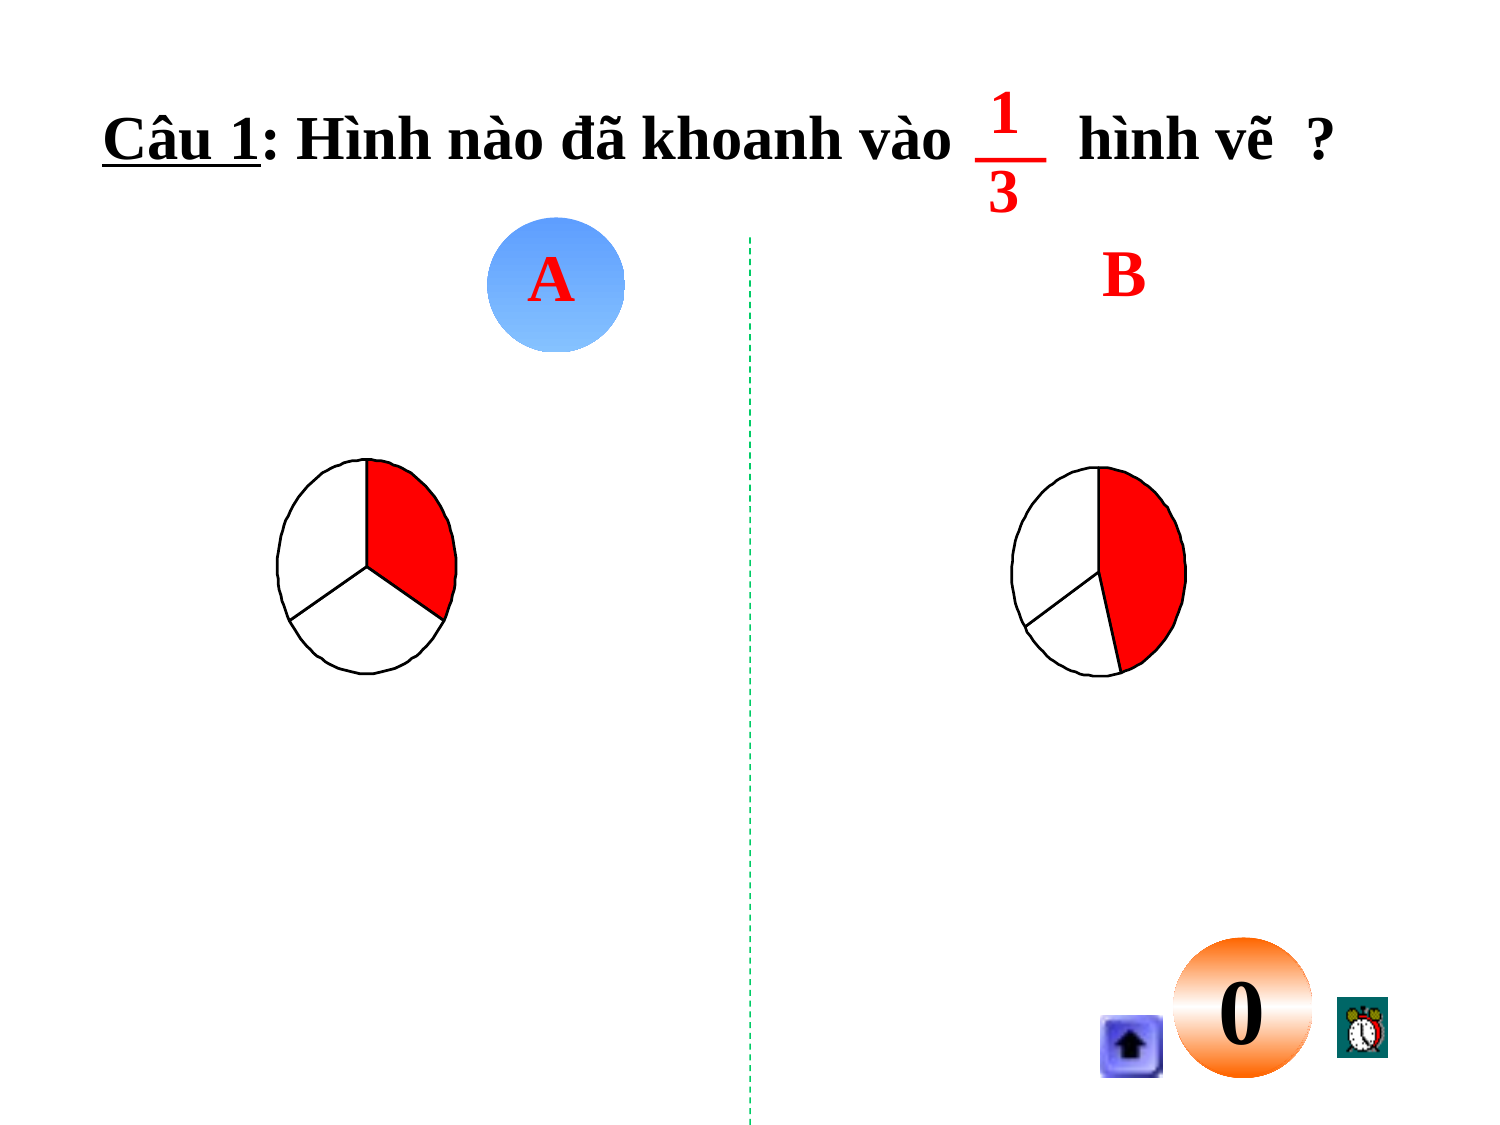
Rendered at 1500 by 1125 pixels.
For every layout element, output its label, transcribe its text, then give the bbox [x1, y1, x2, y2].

text_box 0 [1173, 937, 1311, 1076]
text_box Câu 1: Hình nào đã khoanh vào hình vẽ ? [1080, 90, 1469, 180]
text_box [239, 427, 626, 849]
text_box [520, 217, 592, 227]
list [974, 436, 1351, 847]
text_box A [512, 227, 625, 323]
text_box B [1087, 222, 1263, 318]
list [1337, 997, 1388, 1058]
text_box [973, 63, 1076, 234]
text_box [487, 233, 613, 353]
picture [1099, 1015, 1163, 1079]
text_box Câu 1: Hình nào đã khoanh vào hình vẽ ? [87, 90, 968, 180]
